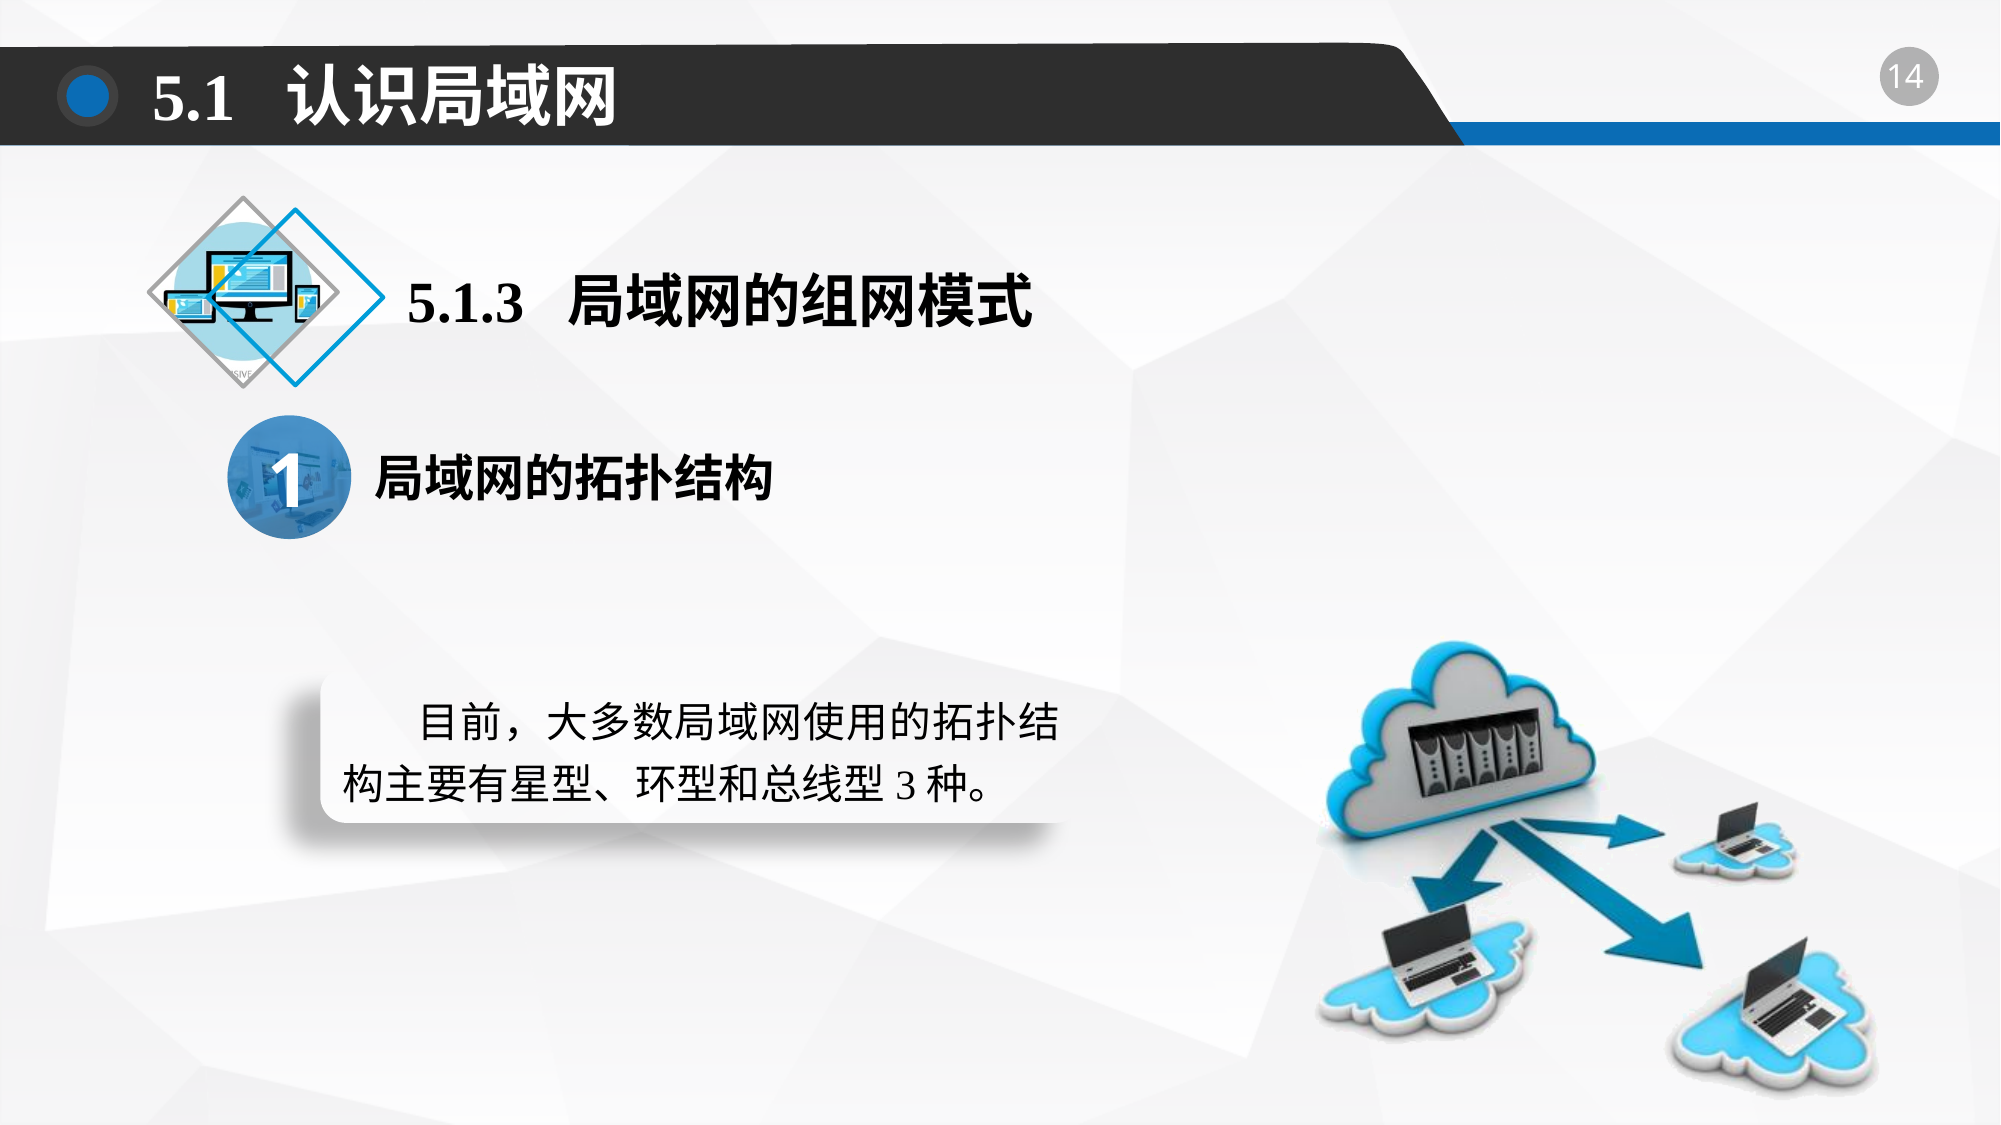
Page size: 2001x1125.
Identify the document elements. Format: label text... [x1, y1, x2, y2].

text_box 局域网的拓扑结构 [356, 446, 799, 507]
text_box 5.1 认识局域网 [137, 42, 1094, 156]
text_box 目前，大多数局域网使用的拓扑结构主要有星型、环型和总线型3种。 [320, 667, 1083, 823]
text_box 5.1.3 局域网的组网模式 [393, 256, 1049, 342]
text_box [227, 414, 352, 540]
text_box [148, 197, 384, 387]
picture [0, 0, 2001, 1125]
